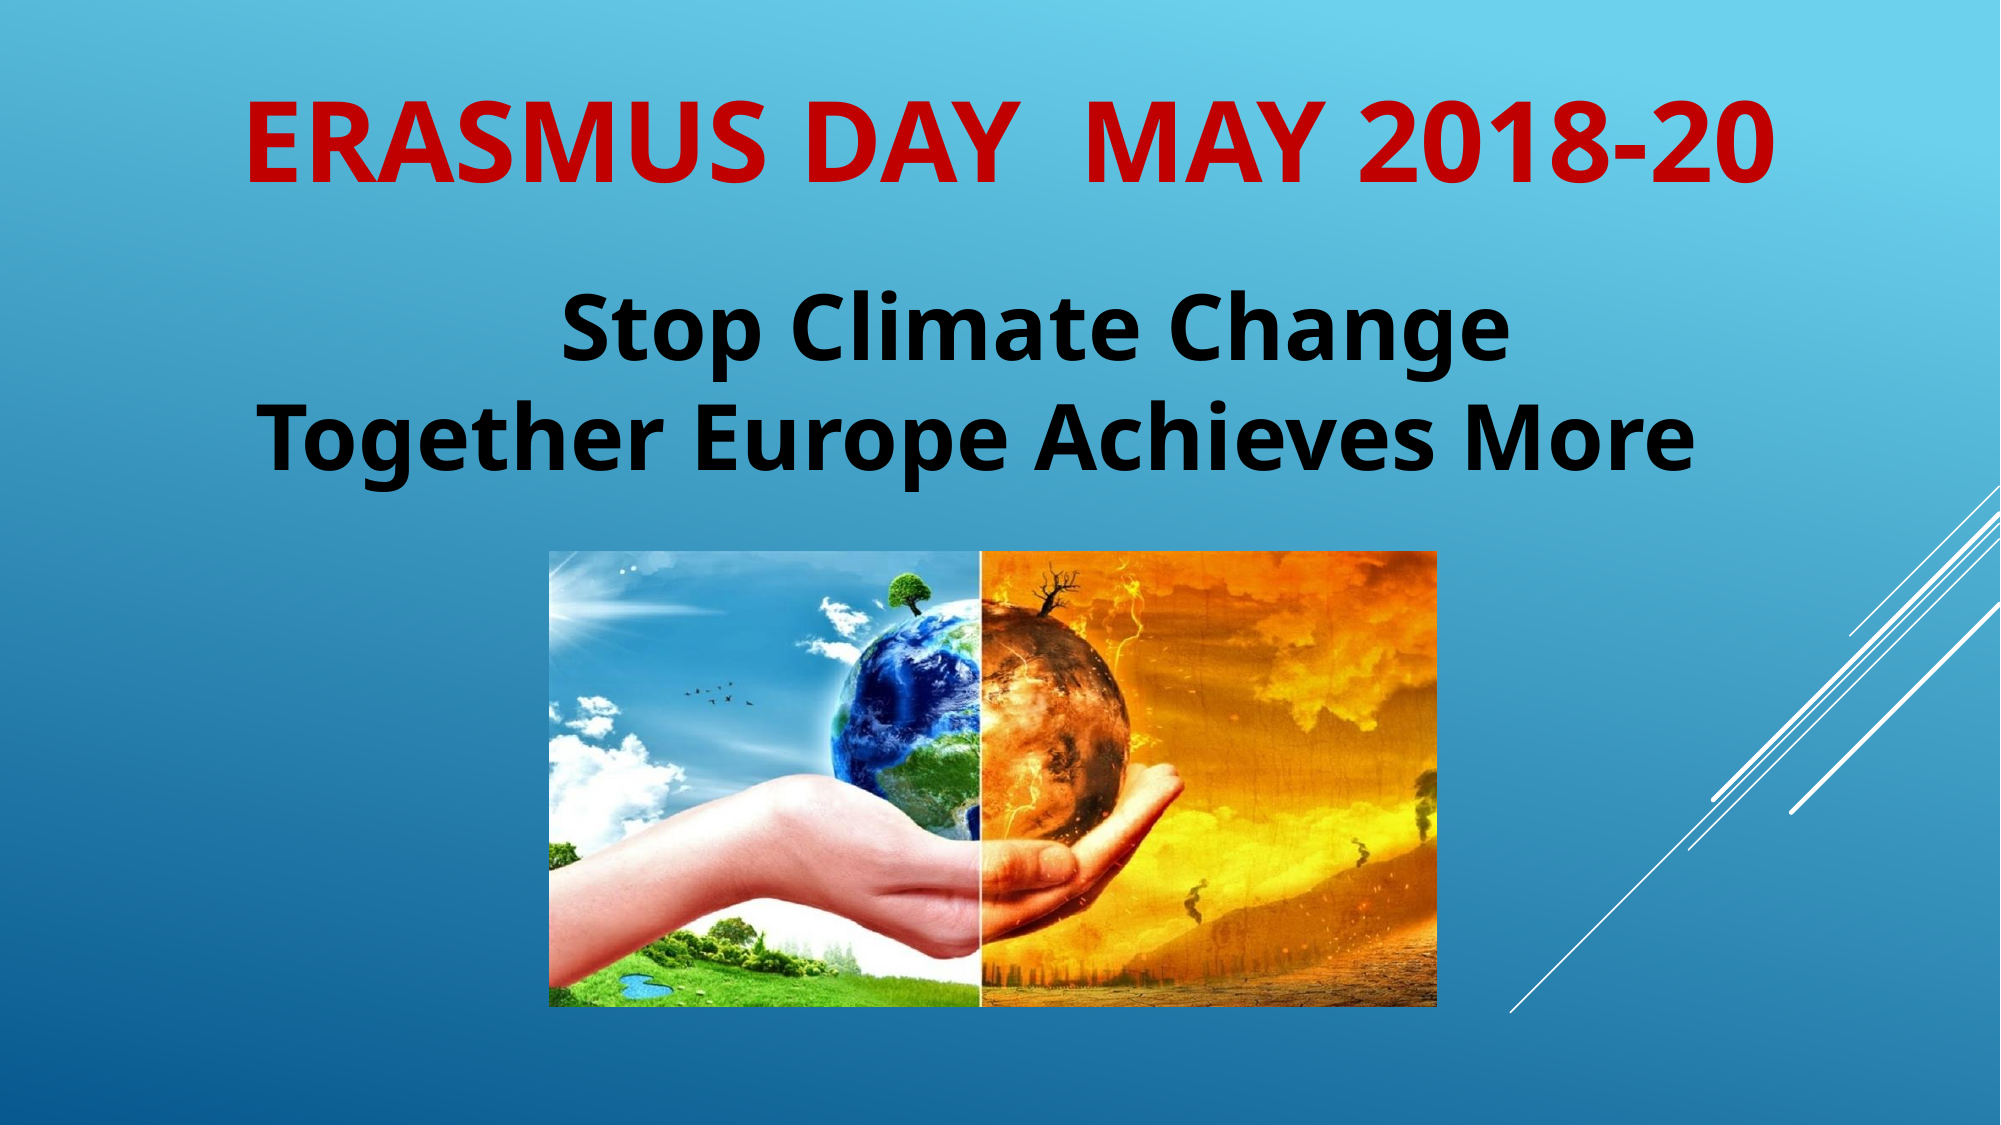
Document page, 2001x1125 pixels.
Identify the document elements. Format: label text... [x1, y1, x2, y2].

picture [548, 550, 1438, 1007]
text_box Stop Climate Change Together Europe Achieves More [76, 261, 1878, 497]
text_box ERASMUS DAY MAY 2018-20 [140, 62, 1878, 212]
